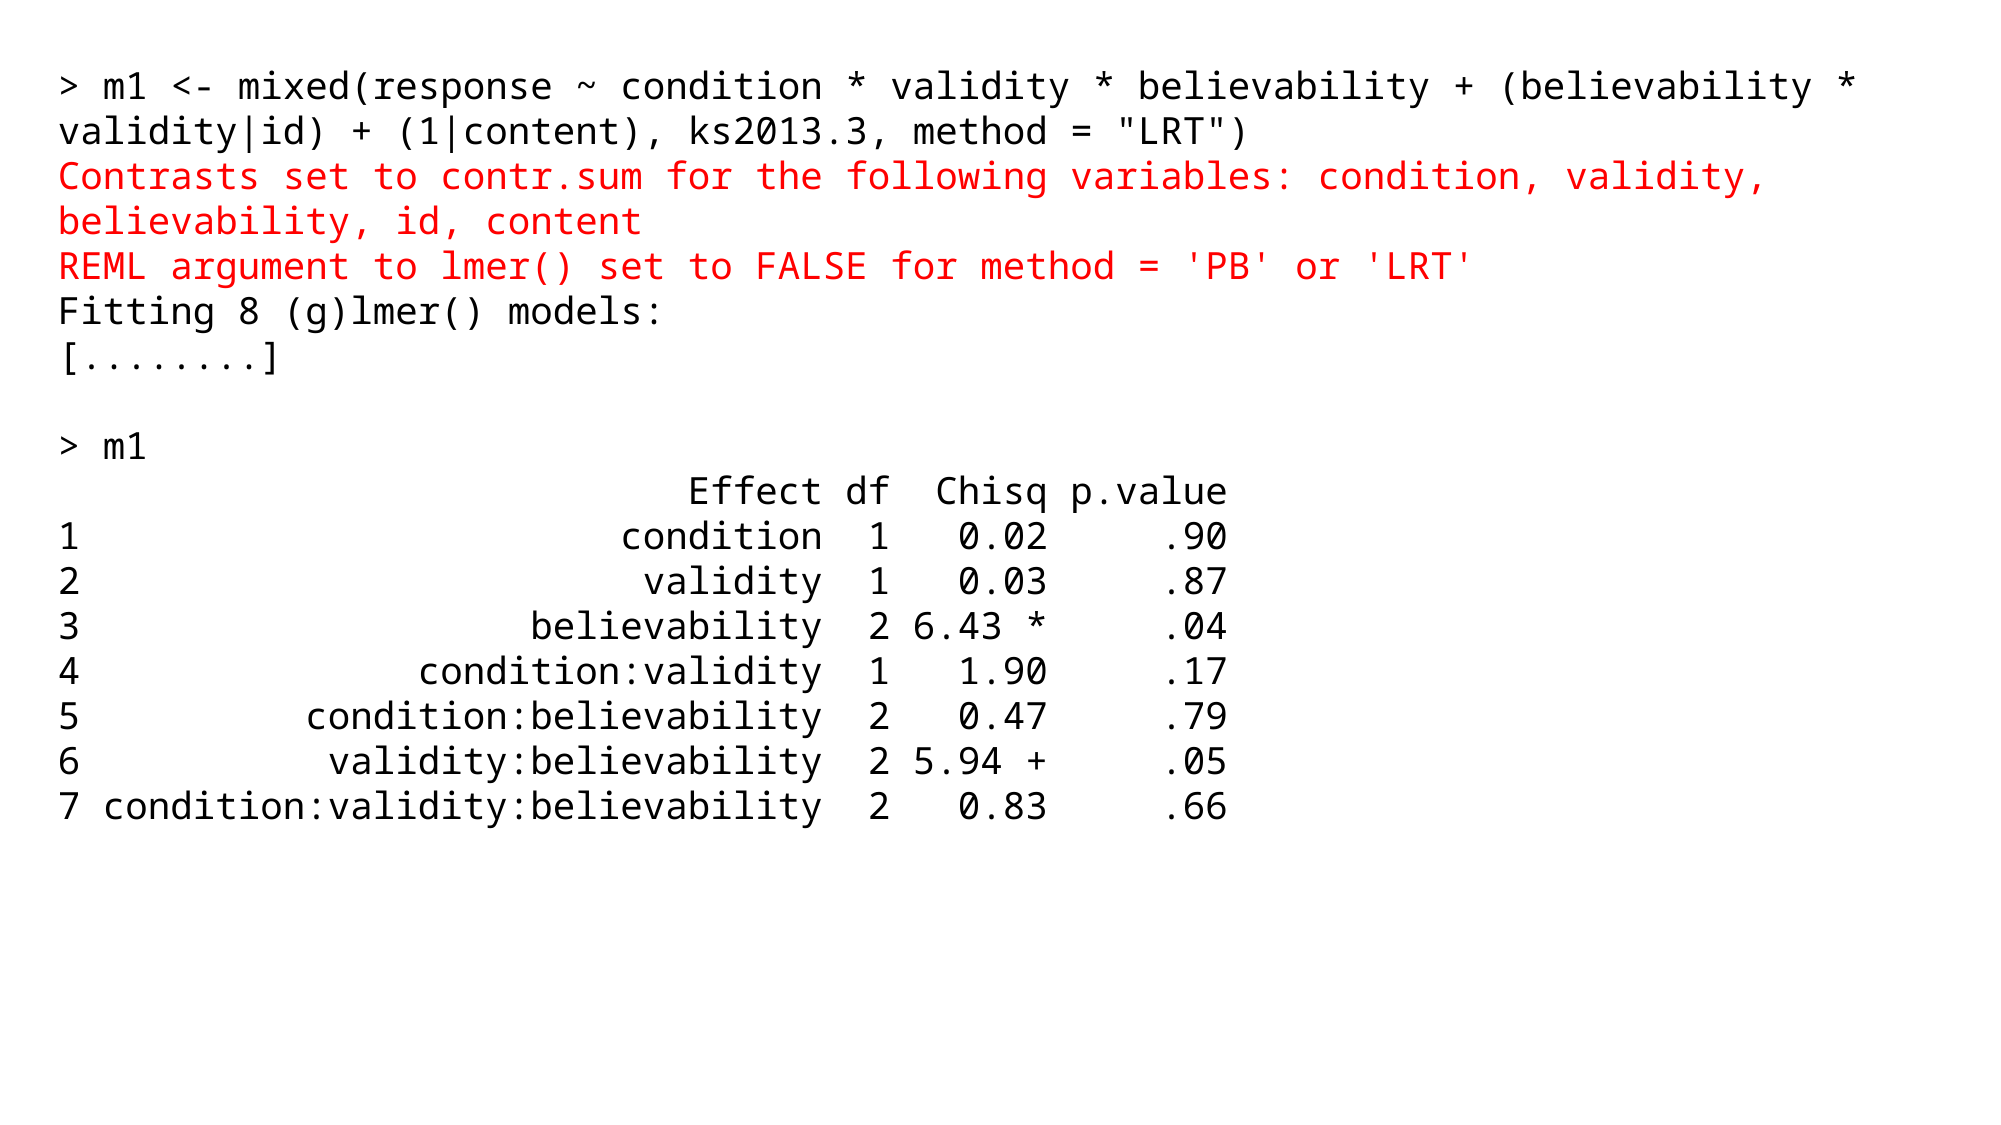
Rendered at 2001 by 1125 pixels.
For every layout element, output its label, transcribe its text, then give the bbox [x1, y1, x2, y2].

text_box > m1 <- mixed(response ~ condition * validity * believability + (believability * validity|id) + (1|content), ks2013.3, method = "LRT") Contrasts set to contr.sum for the following variables: condition, validity, believability, id, content REML argument to lmer() set to FALSE for method = 'PB' or 'LRT' Fitting 8 (g)lmer() models: [........] > m1 Effect df Chisq p.value 1 condition 1 0.02 .90 2 validity 1 0.03 .87 3 believability 2 6.43 * .04 4 condition:validity 1 1.90 .17 5 condition:believability 2 0.47 .79 6 validity:believability 2 5.94 + .05 7 condition:validity:believability 2 0.83 .66 [43, 54, 1945, 835]
